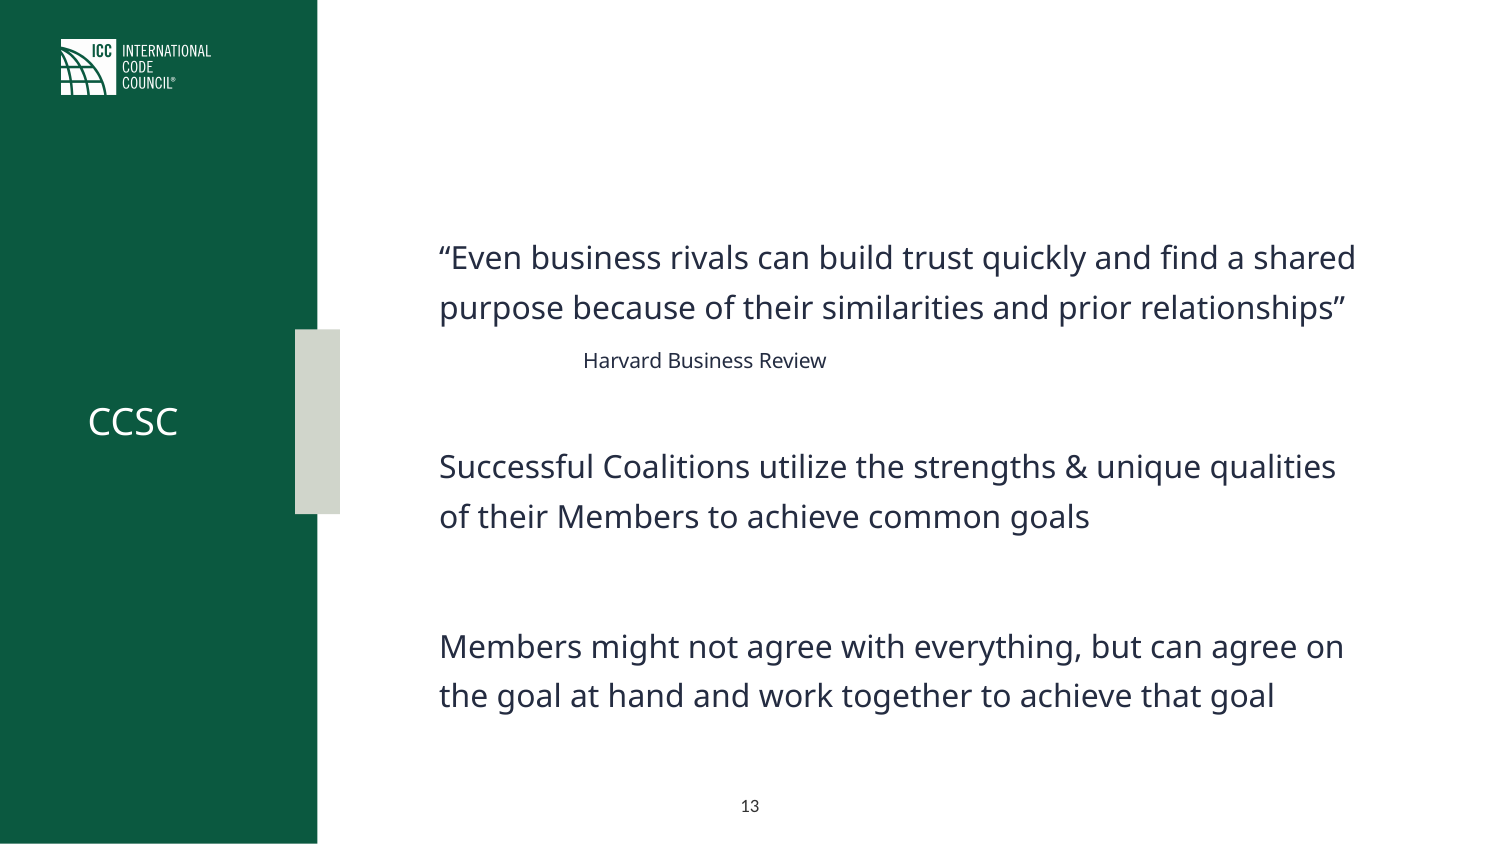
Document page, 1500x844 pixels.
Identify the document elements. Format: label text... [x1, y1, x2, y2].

list CCSC [72, 395, 267, 452]
list “Even business rivals can build trust quickly and find a shared purpose because of their similarities and prior relationships” Harvard Business Review Successful Coalitions utilize the strengths & unique qualities of their Members to achieve common goals Members might not agree with everything, but can agree on the goal at hand and work together to achieve that goal [424, 218, 1376, 739]
slide_number 13 [581, 782, 919, 827]
picture [61, 39, 211, 95]
